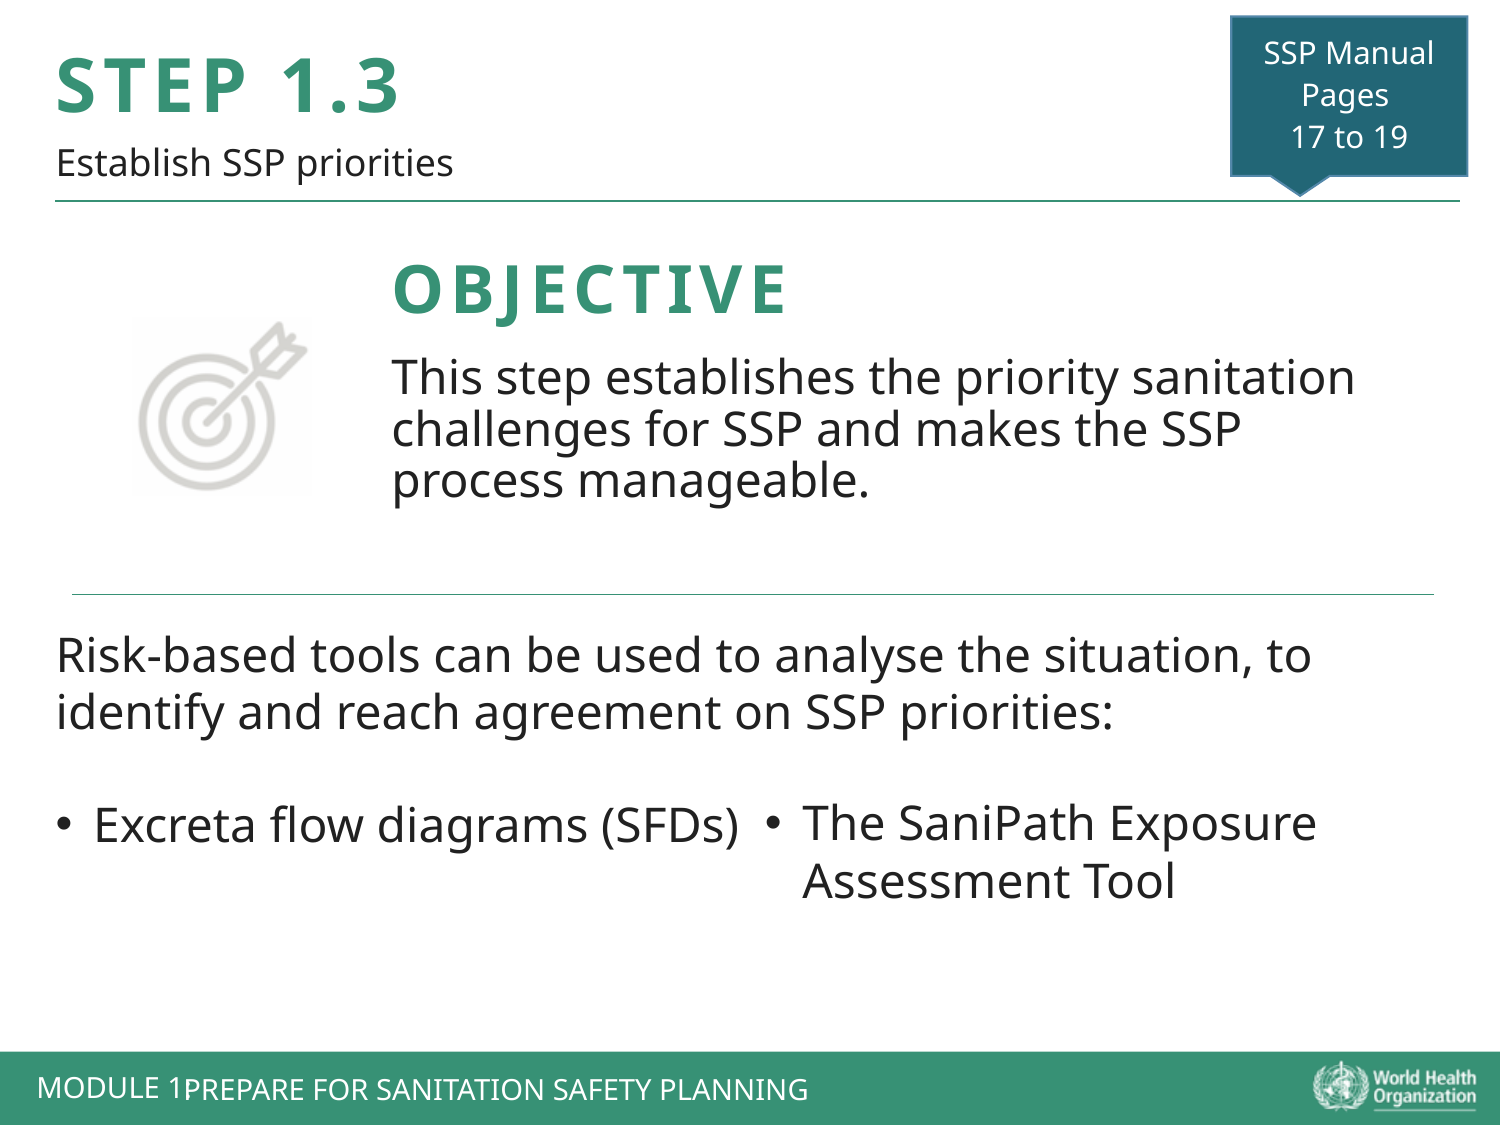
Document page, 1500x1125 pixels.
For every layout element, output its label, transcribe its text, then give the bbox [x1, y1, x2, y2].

picture [1308, 1049, 1482, 1113]
text_box SSP Manual Pages 17 to 19 [1230, 15, 1469, 198]
text_box Excreta flow diagrams (SFDs) [40, 786, 787, 953]
list This step establishes the priority sanitation challenges for SSP and makes the SSP process manageable. [376, 345, 1401, 528]
text_box STEP 1.3 [40, 39, 1030, 126]
list Risk-based tools can be used to analyse the situation, to identify and reach agreement on SSP priorities: [40, 616, 1468, 698]
text_box Establish SSP priorities [40, 136, 1030, 194]
text_box The SaniPath Exposure Assessment Tool [750, 785, 1496, 952]
